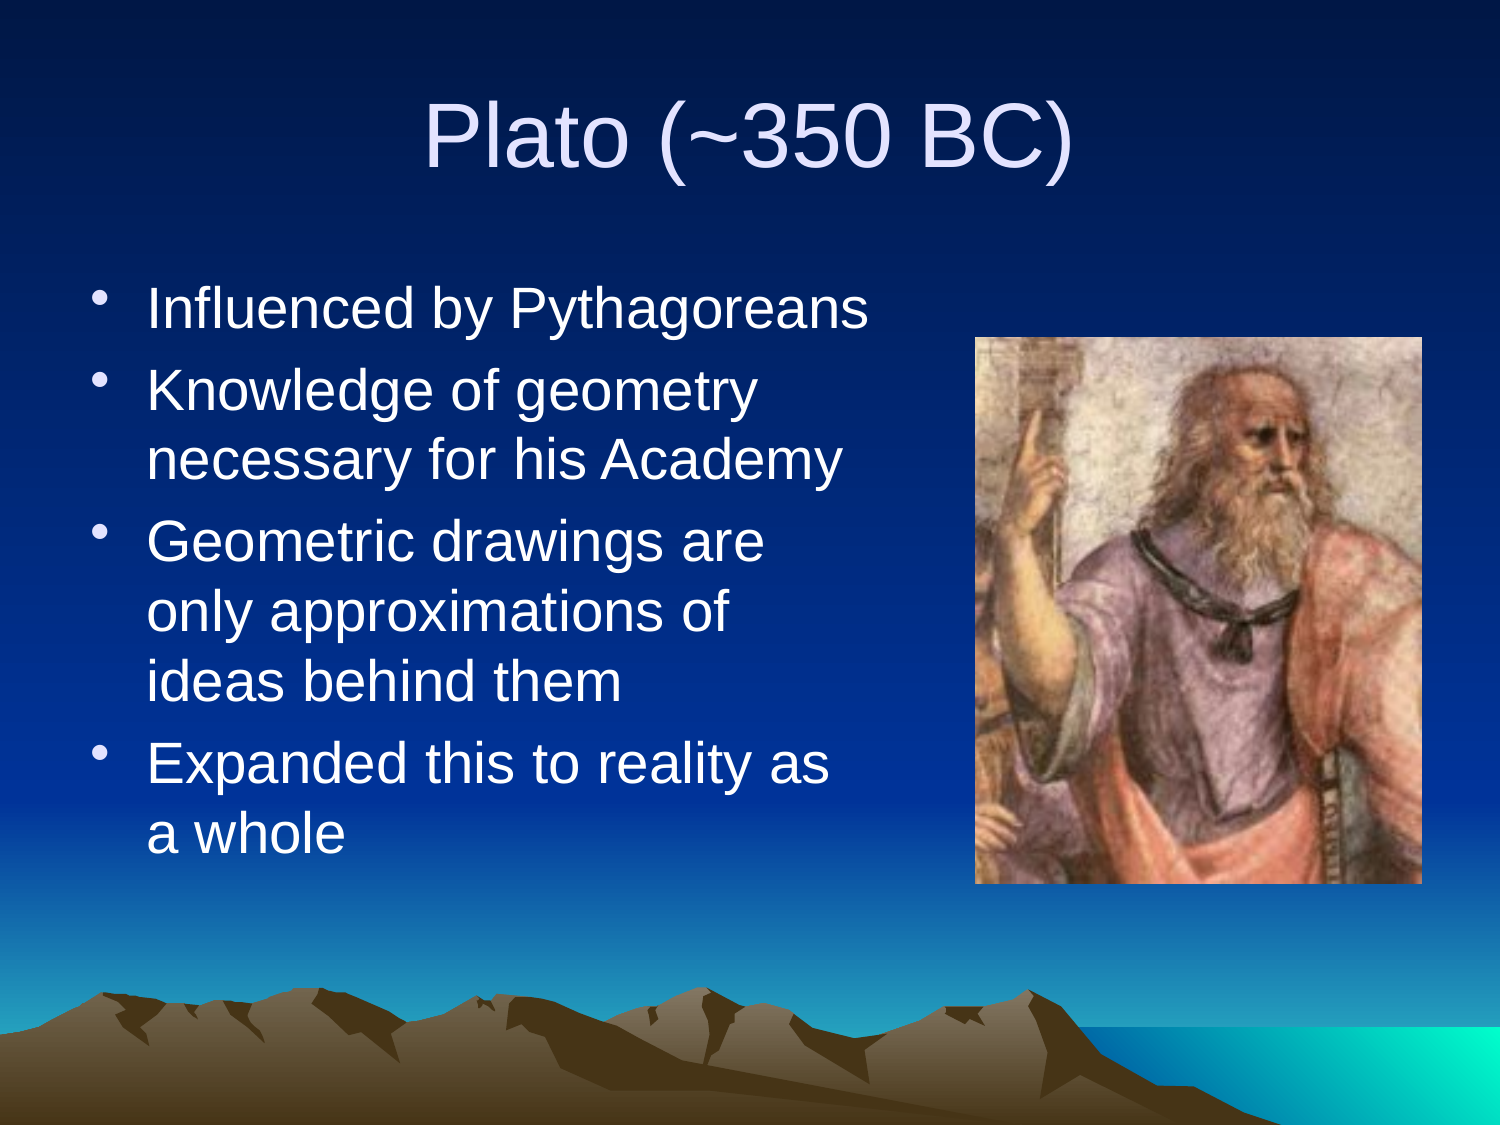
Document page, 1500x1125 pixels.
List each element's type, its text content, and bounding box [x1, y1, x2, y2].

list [974, 337, 1422, 884]
list Influenced by Pythagoreans Knowledge of geometry necessary for his Academy Geometric drawings are only approximations of ideas behind them Expanded this to reality as a whole [75, 262, 888, 1000]
title Plato (~350 BC) [75, 37, 1425, 225]
